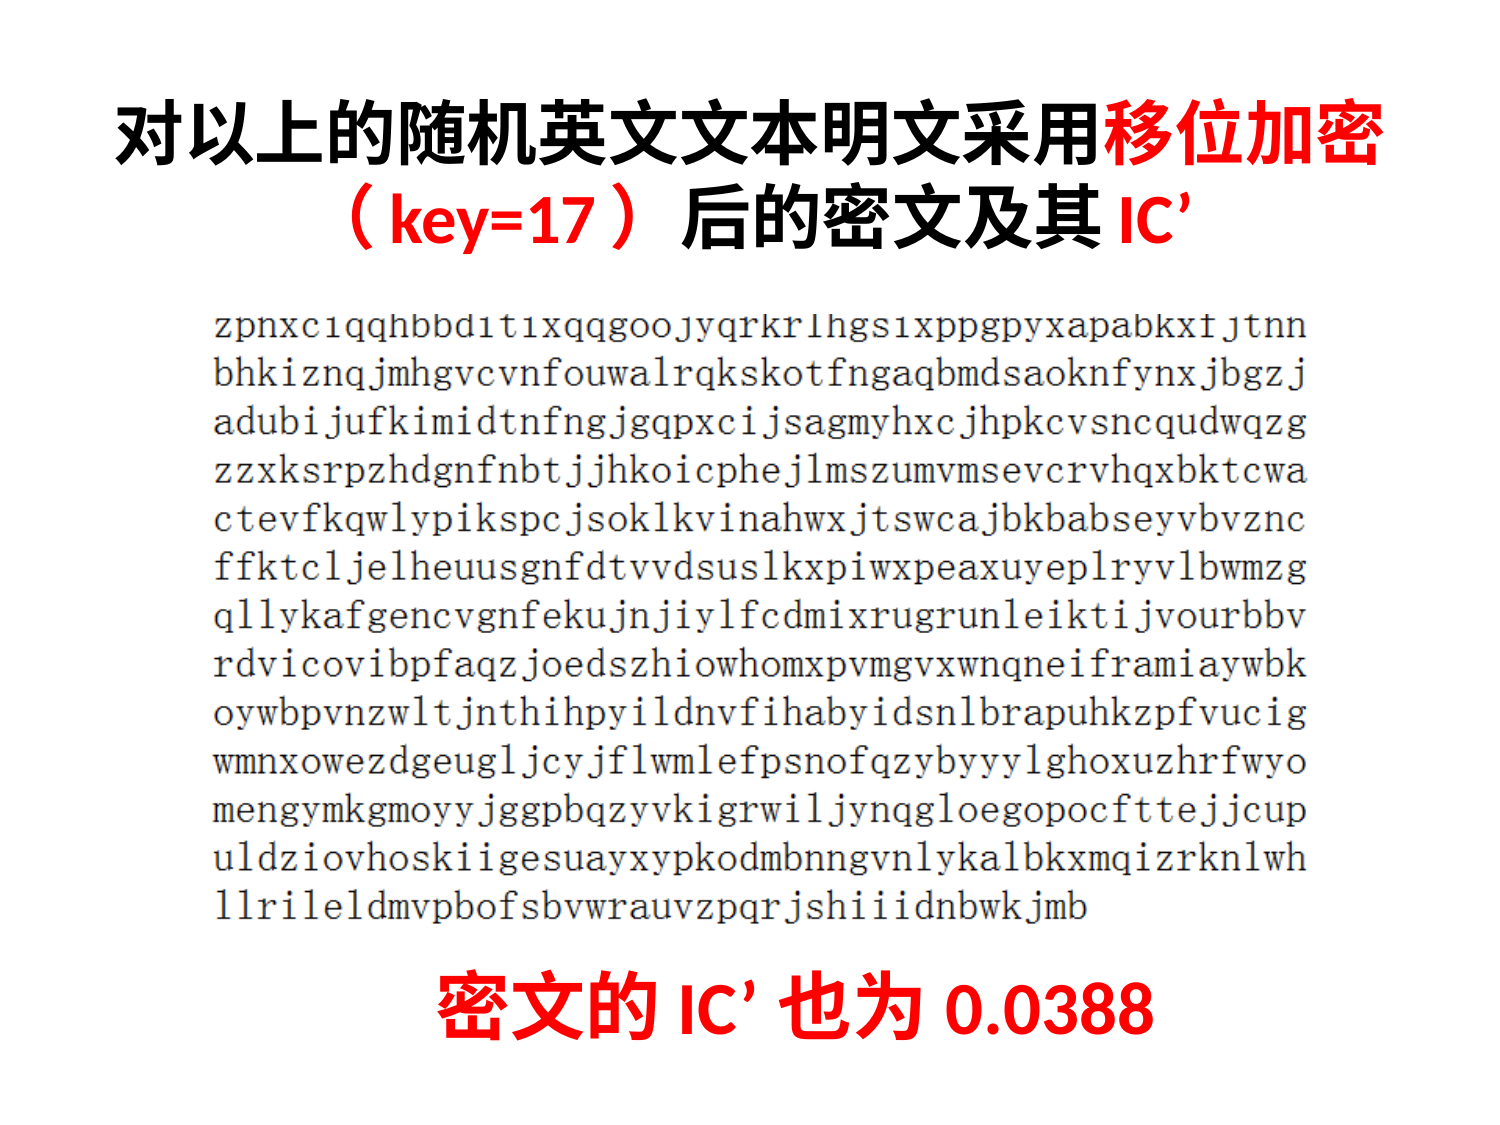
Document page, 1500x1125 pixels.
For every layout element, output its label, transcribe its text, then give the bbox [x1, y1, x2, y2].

picture [202, 314, 1318, 928]
text_box 密文的IC’也为0.0388 [420, 952, 1170, 1057]
title 对以上的随机英文文本明文采用移位加密（key=17）后的密文及其IC’ [75, 79, 1425, 268]
